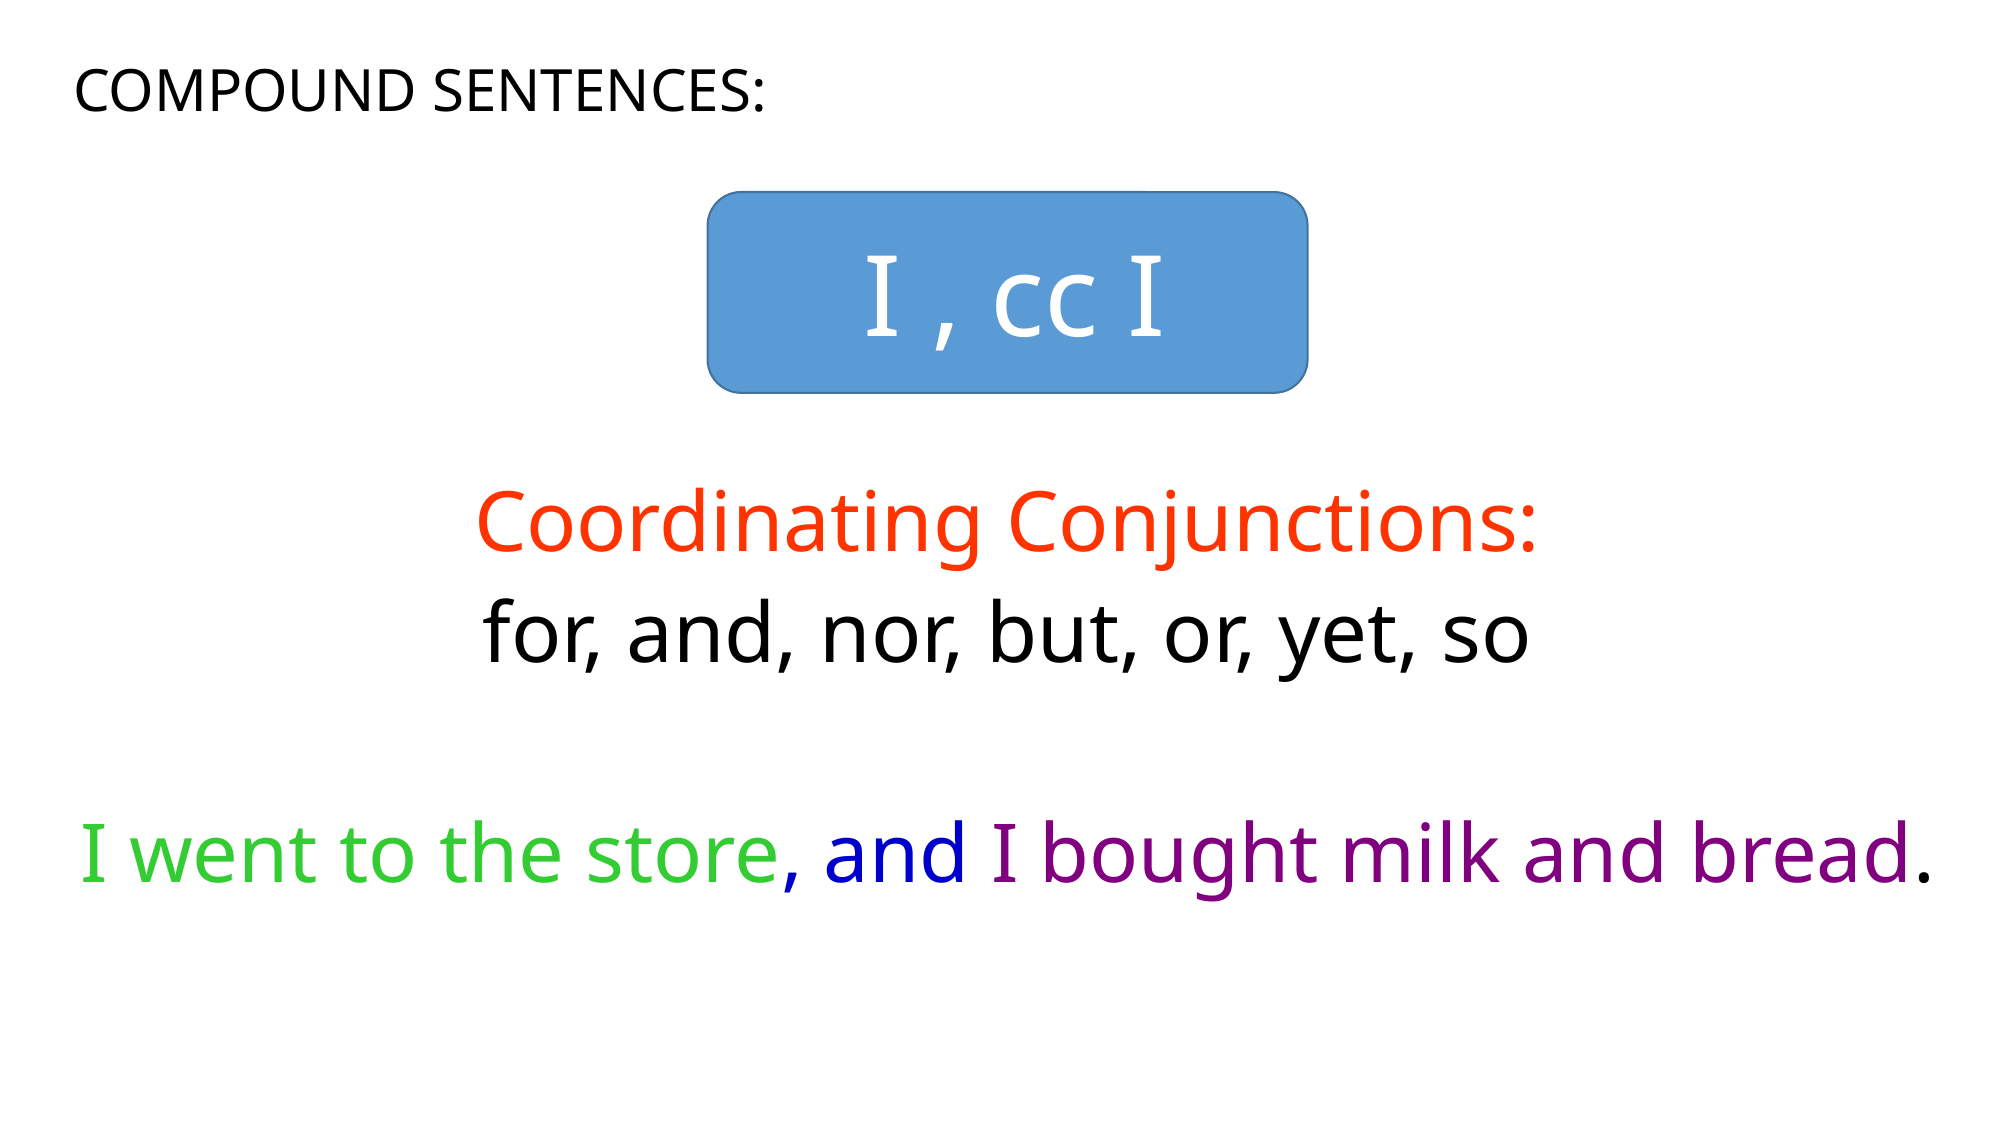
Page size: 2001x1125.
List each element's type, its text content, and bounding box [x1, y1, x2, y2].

list COMPOUND SENTENCES: Coordinating Conjunctions: for, and, nor, but, or, yet, so I went to the store, and I bought milk and bread. [58, 53, 1958, 1014]
text_box I , cc I [849, 216, 1217, 367]
text_box [706, 190, 1309, 394]
